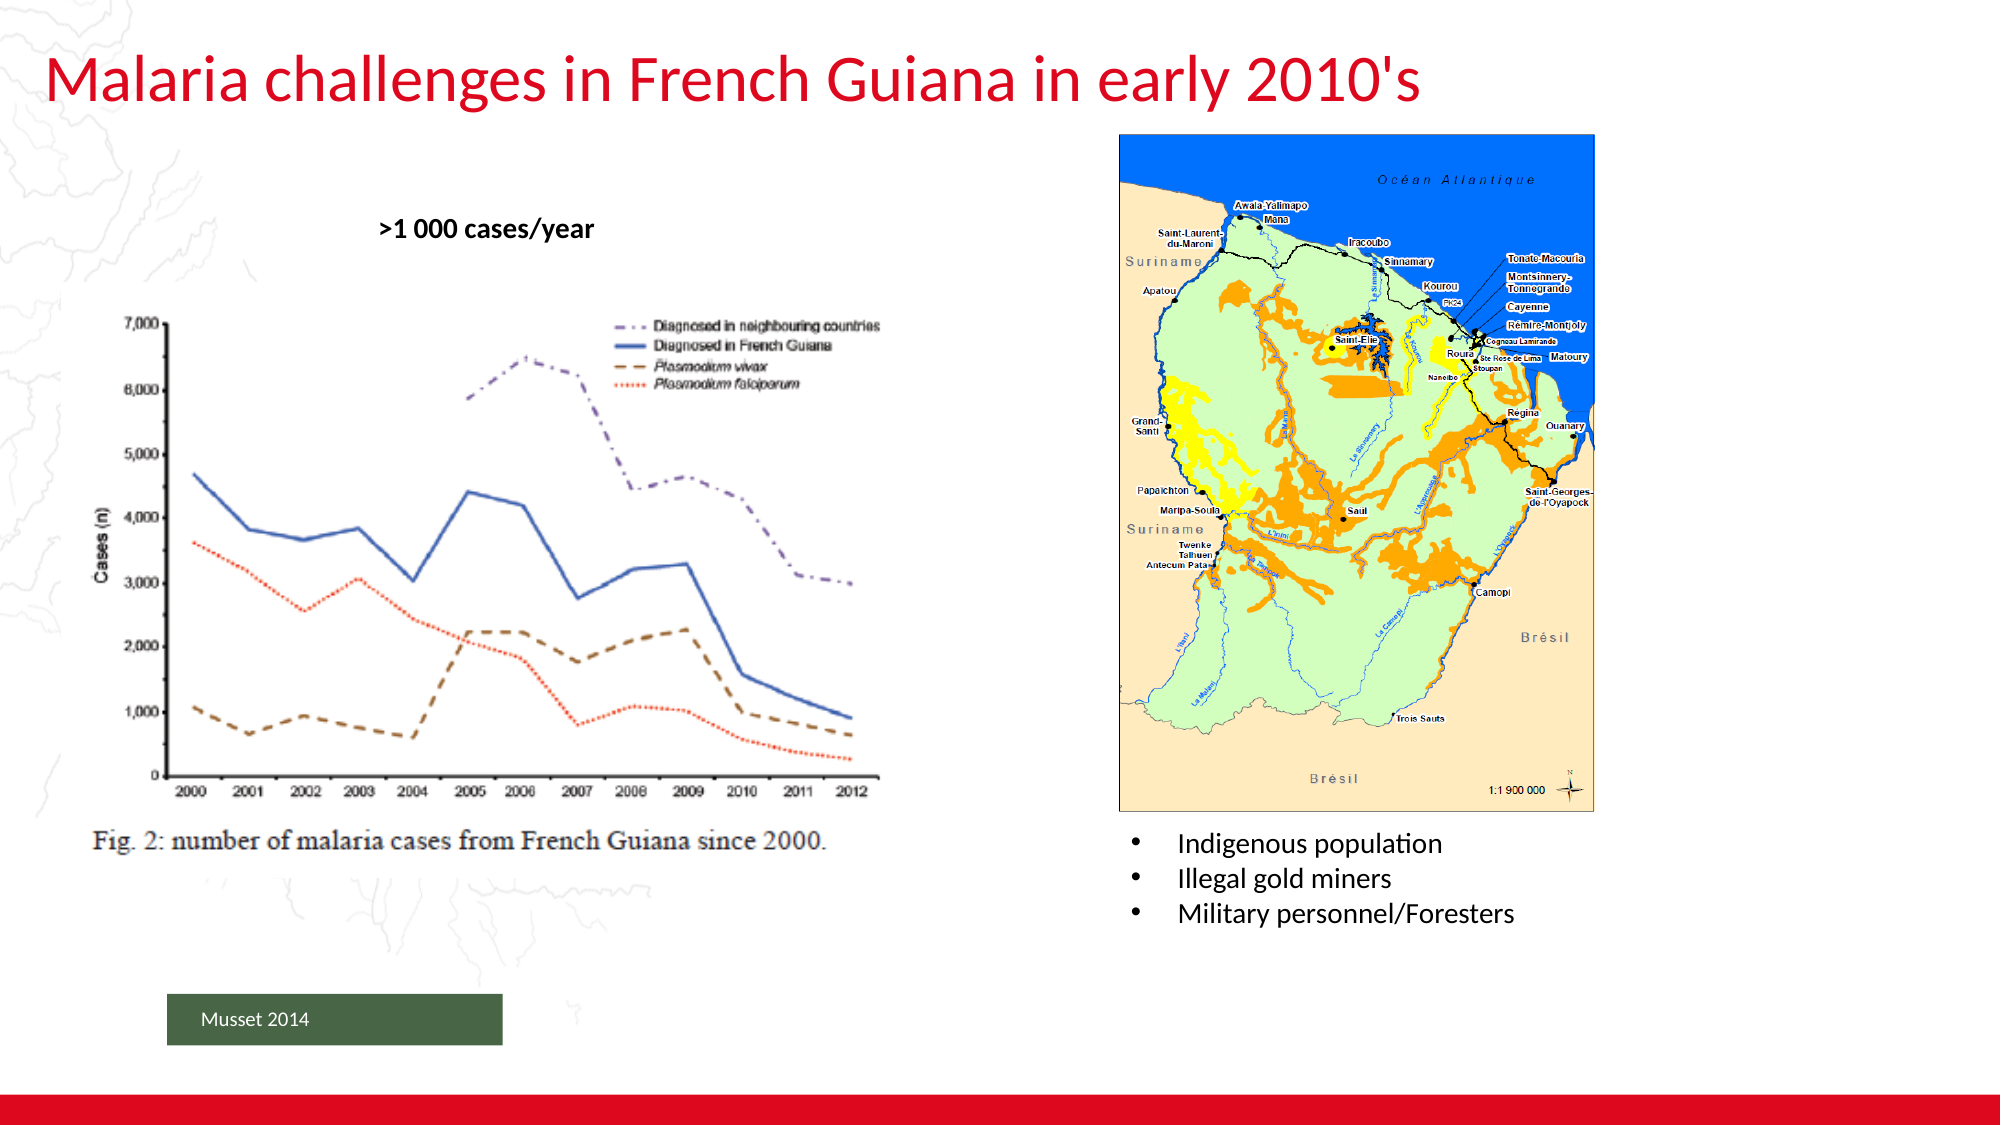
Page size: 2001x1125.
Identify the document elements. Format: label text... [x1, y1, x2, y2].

picture [0, 0, 2001, 1125]
text_box Indigenous population Illegal gold miners Military personnel/Foresters [1116, 816, 1664, 937]
title Malaria challenges in French Guiana in early 2010's [29, 13, 1755, 146]
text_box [167, 993, 503, 1046]
text_box >1 000 cases/year [60, 202, 913, 252]
